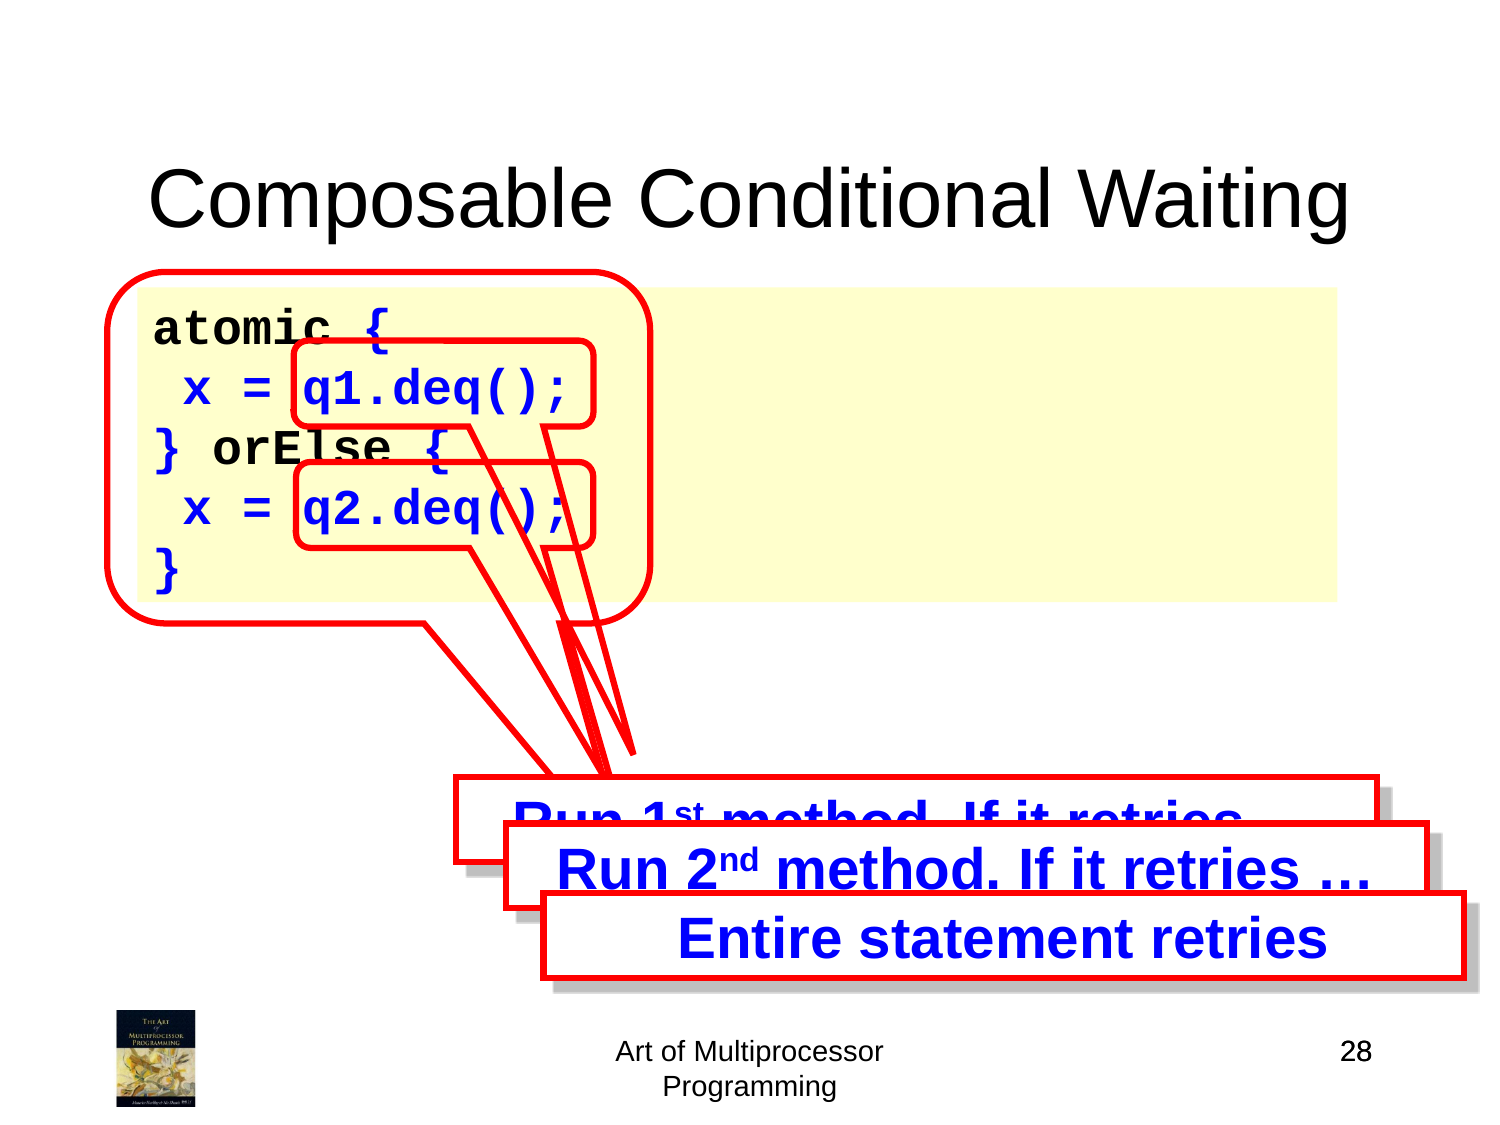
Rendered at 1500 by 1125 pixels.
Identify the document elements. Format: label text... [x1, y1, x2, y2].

text_box Run 2nd method. If it retries … [506, 823, 1427, 909]
text_box 28 [1074, 1024, 1388, 1100]
title Composable Conditional Waiting [112, 99, 1388, 288]
text_box [561, 624, 610, 776]
footer Art of Multiprocessor Programming [512, 1025, 988, 1100]
text_box [567, 624, 634, 755]
text_box [107, 271, 651, 776]
text_box Entire statement retries [543, 893, 1465, 978]
picture [107, 1010, 204, 1107]
text_box atomic { x = q1.deq(); } orElse { x = q2.deq(); } [632, 287, 1338, 603]
text_box Run 1st method. If it retries … [456, 776, 1377, 862]
